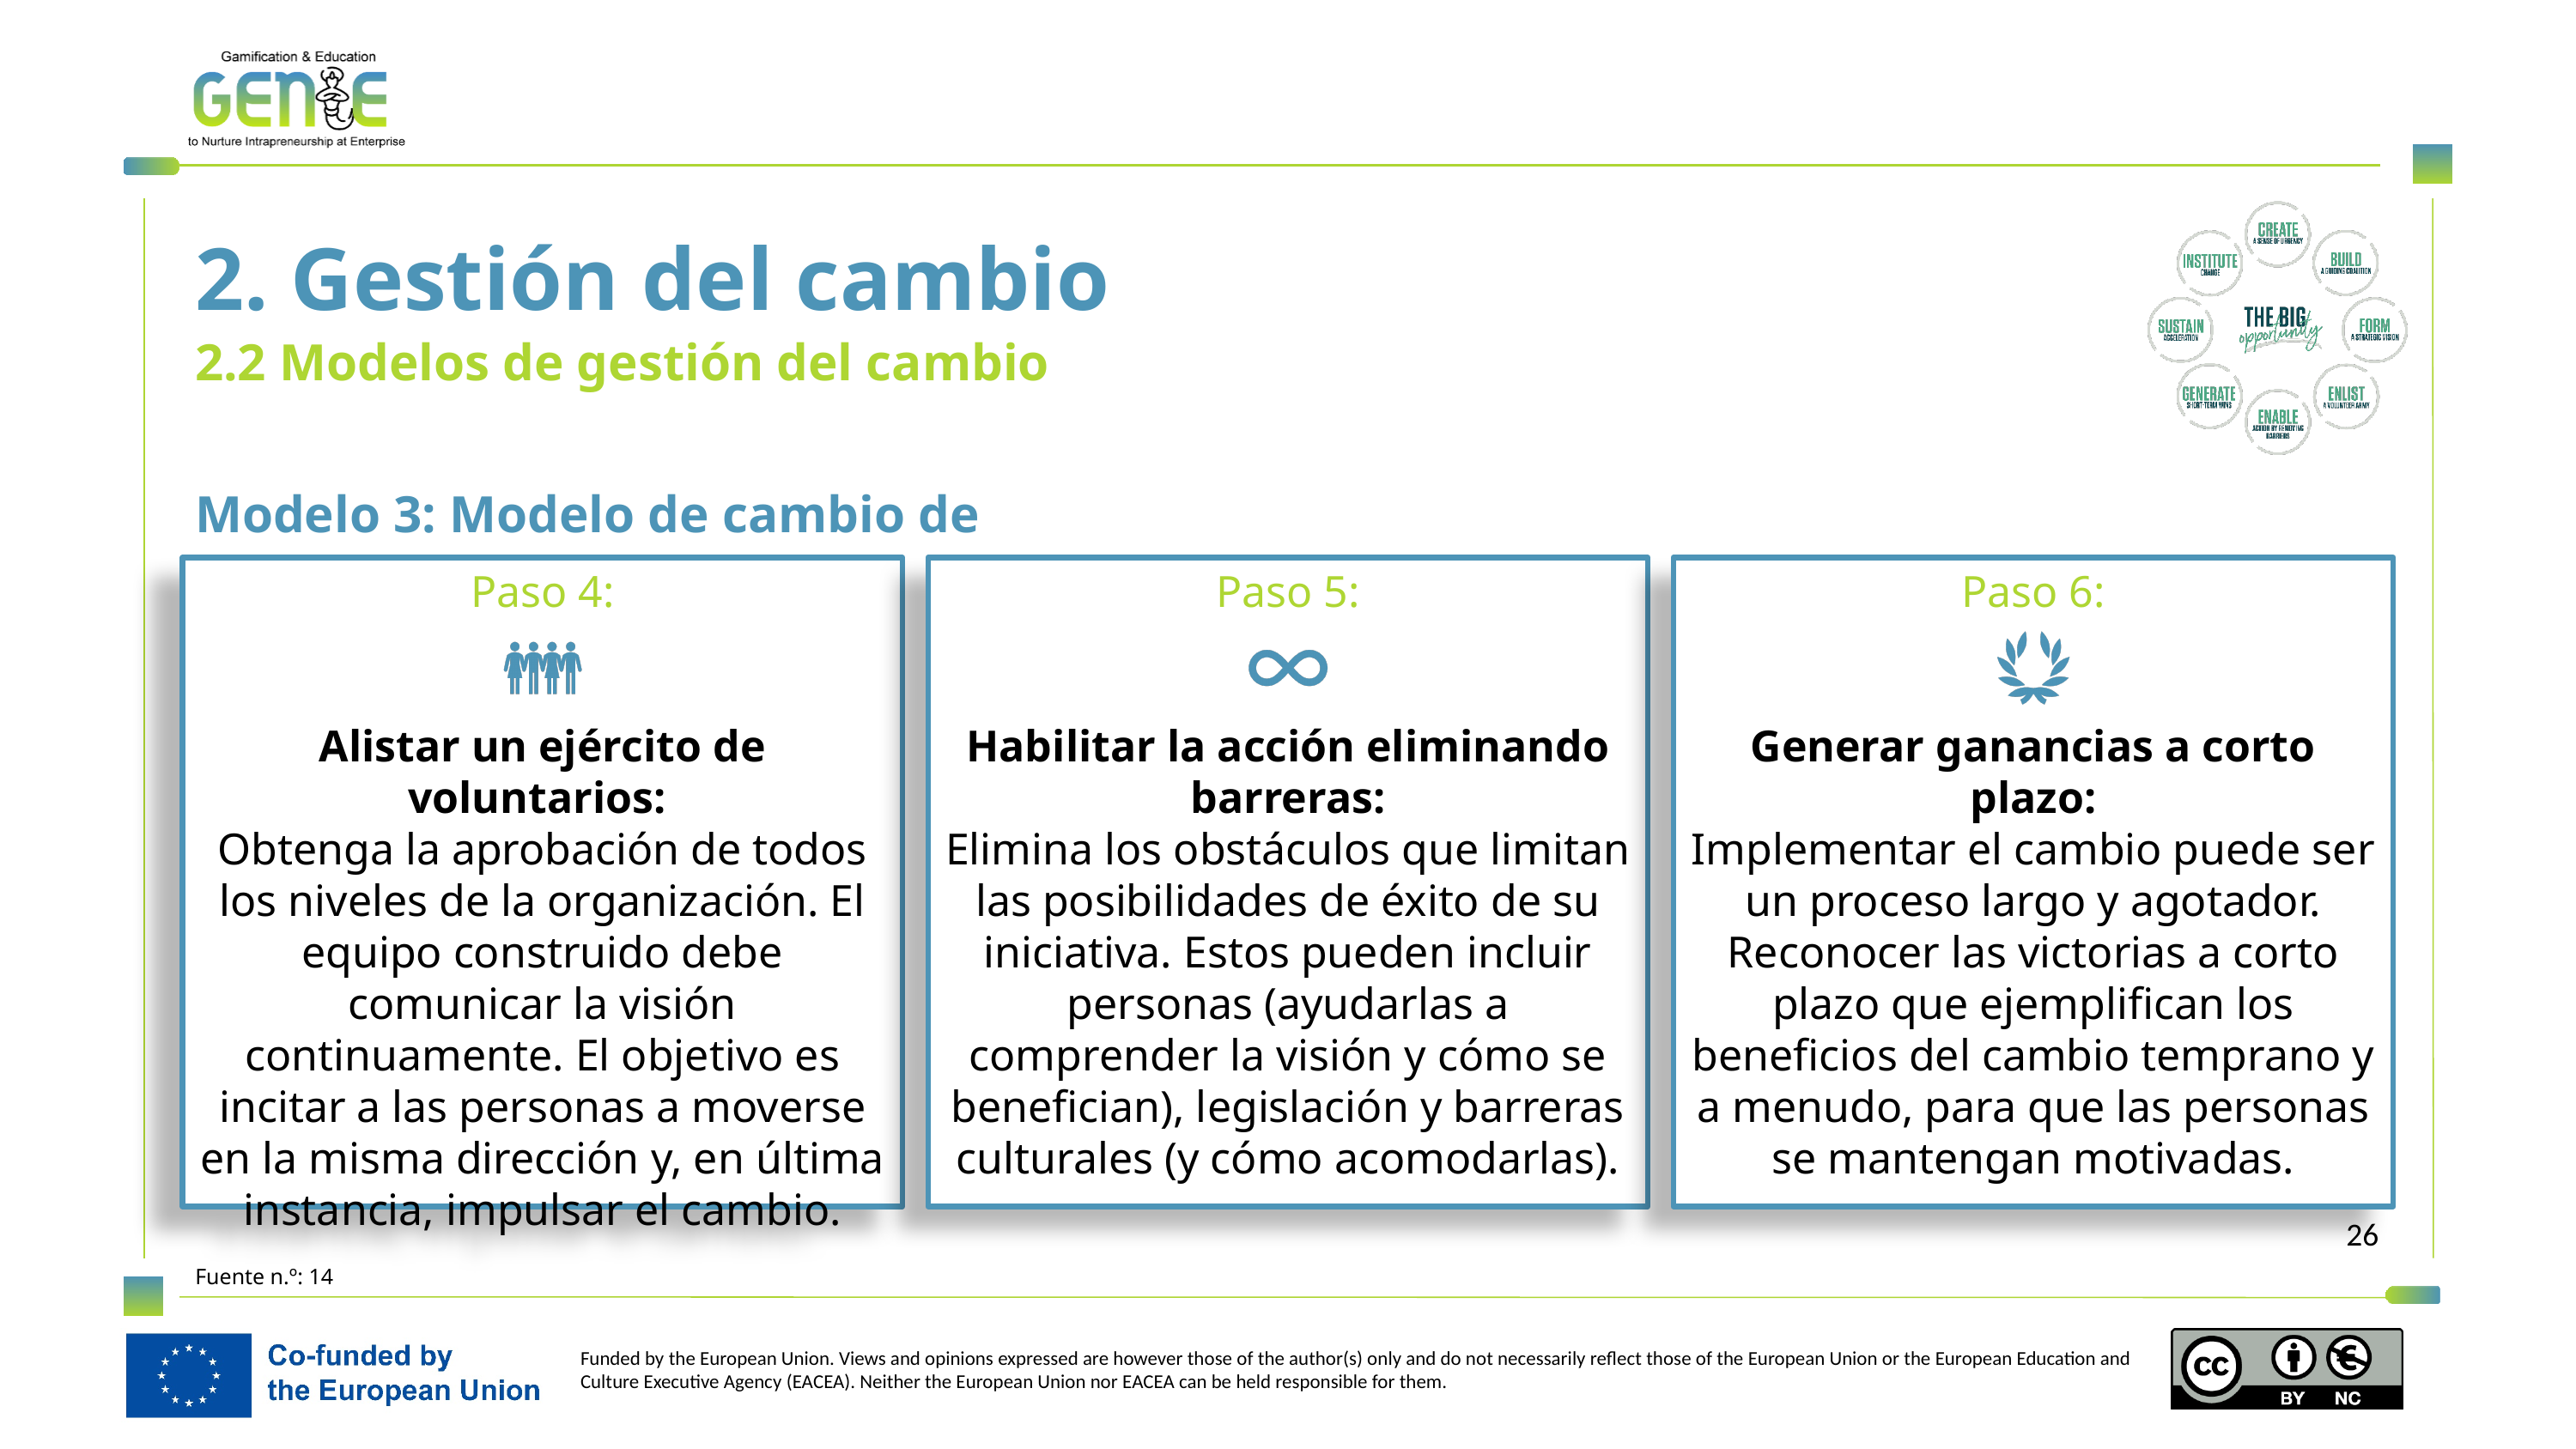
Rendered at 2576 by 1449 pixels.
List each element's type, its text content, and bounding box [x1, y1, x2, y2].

picture [124, 1276, 163, 1316]
picture [111, 1328, 562, 1423]
text_box Paso 5: Habilitar la acción eliminando barreras: Elimina los obstáculos que limitan las posibilidades de éxito de su iniciativa. Estos pueden incluir personas (ayudarlas a comprender la visión y cómo se benefician), legislación y barreras culturales (y cómo acomodarlas). [927, 557, 1649, 1207]
text_box 2. Gestión del cambio [182, 217, 2142, 324]
picture [124, 157, 179, 175]
picture [182, 45, 408, 151]
picture [497, 623, 587, 712]
picture [2385, 1286, 2440, 1304]
text_box Paso 4: Alistar un ejército de voluntarios: Obtenga la aprobación de todos los niveles de la organización. El equipo construido debe comunicar la visión continuamente. El objetivo es incitar a las personas a moverse en la misma dirección y, en última instancia, impulsar el cambio. [182, 557, 903, 1207]
text_box Paso 6: Generar ganancias a corto plazo: Implementar el cambio puede ser un proceso largo y agotador. Reconocer las victorias a corto plazo que ejemplifican los beneficios del cambio temprano y a menudo, para que las personas se mantengan motivadas. [1673, 557, 2394, 1207]
picture [2413, 144, 2452, 184]
picture [1989, 623, 2078, 712]
picture [2146, 201, 2410, 456]
picture [1243, 623, 1333, 712]
text_box Fuente n.º: 14 [182, 1257, 483, 1296]
text_box Modelo 3: Modelo de cambio de Kotter [182, 476, 1159, 550]
picture [2171, 1328, 2403, 1410]
text_box 2.2 Modelos de gestión del cambio [182, 324, 2142, 398]
